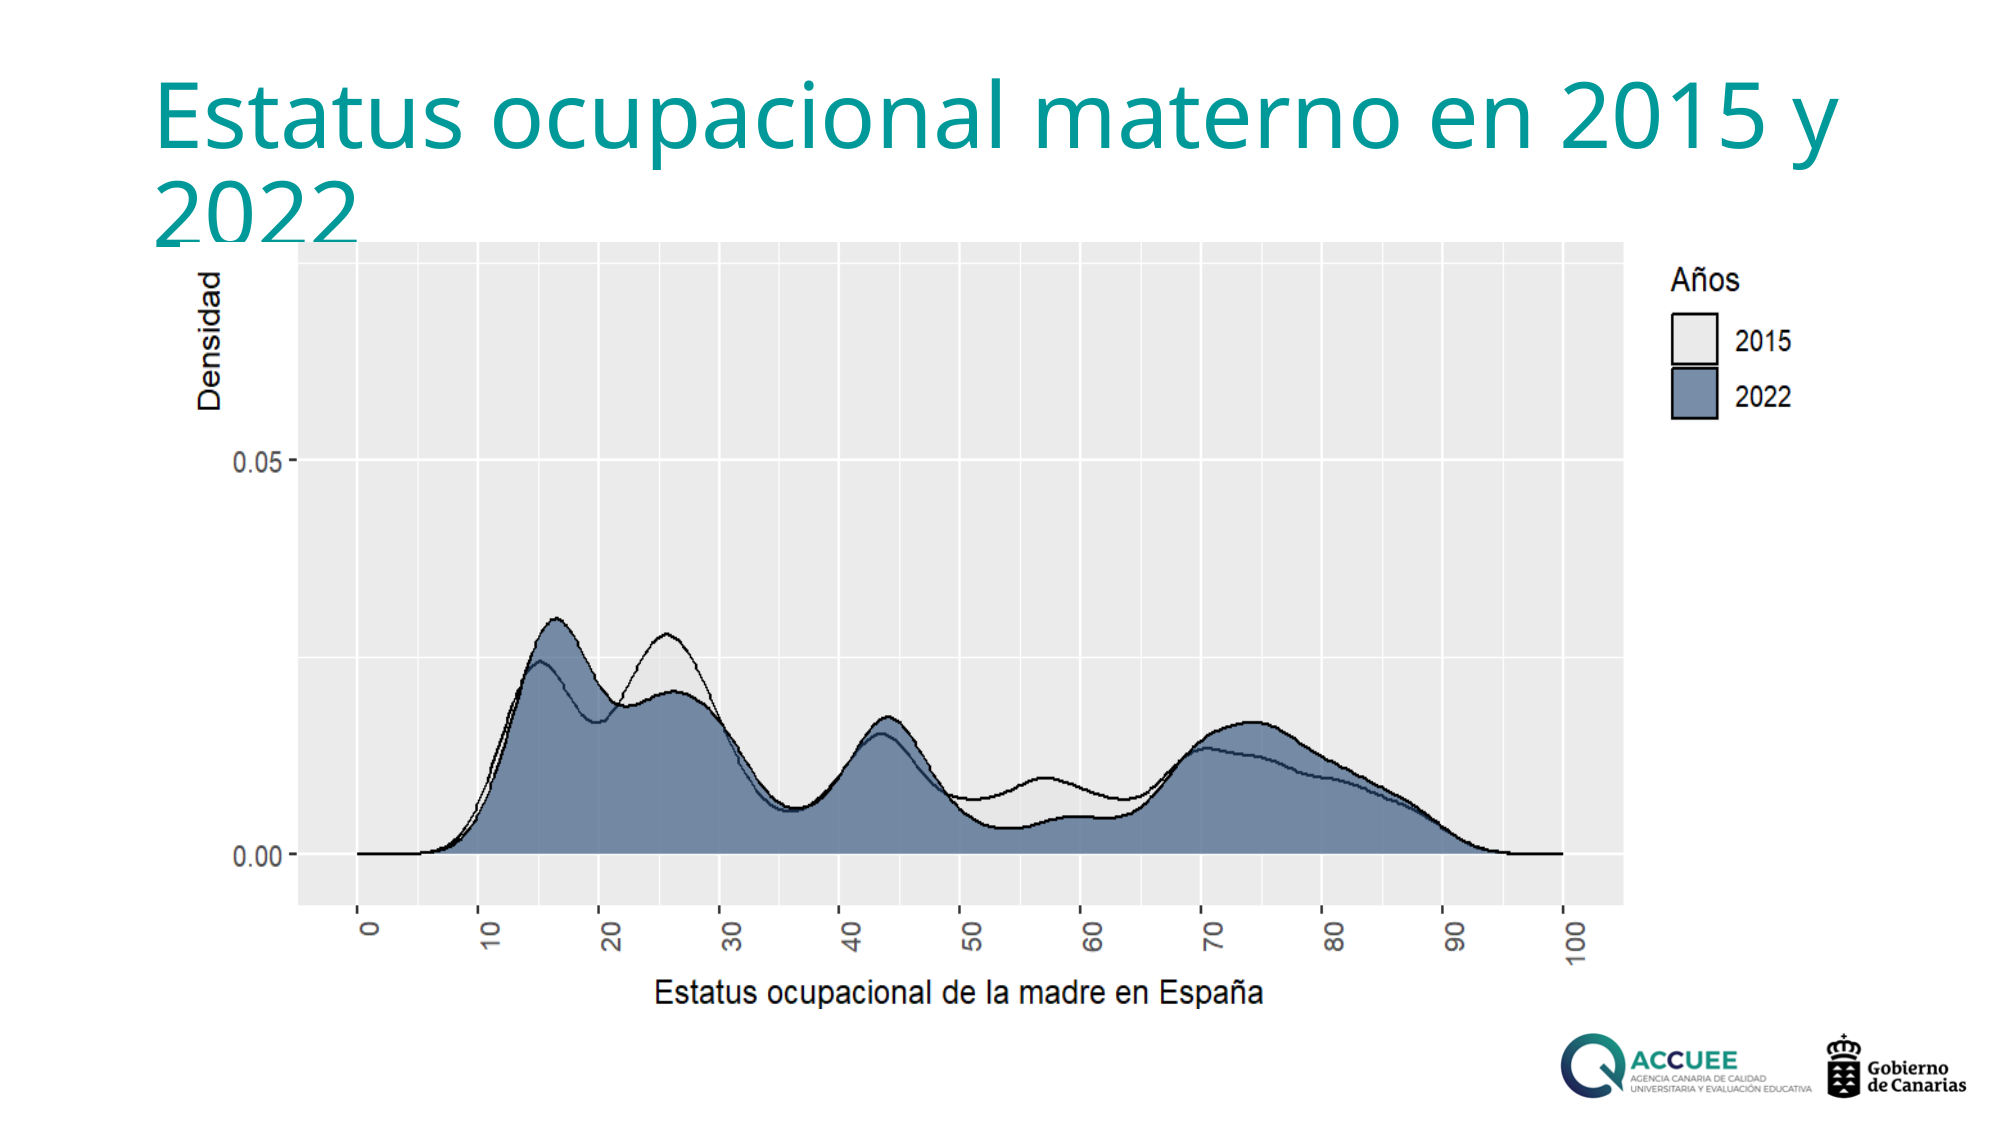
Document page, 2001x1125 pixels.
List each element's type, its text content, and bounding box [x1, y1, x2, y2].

picture [1537, 1029, 1990, 1101]
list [146, 242, 1807, 1009]
title Estatus ocupacional materno en 2015 y 2022 [137, 59, 1863, 278]
